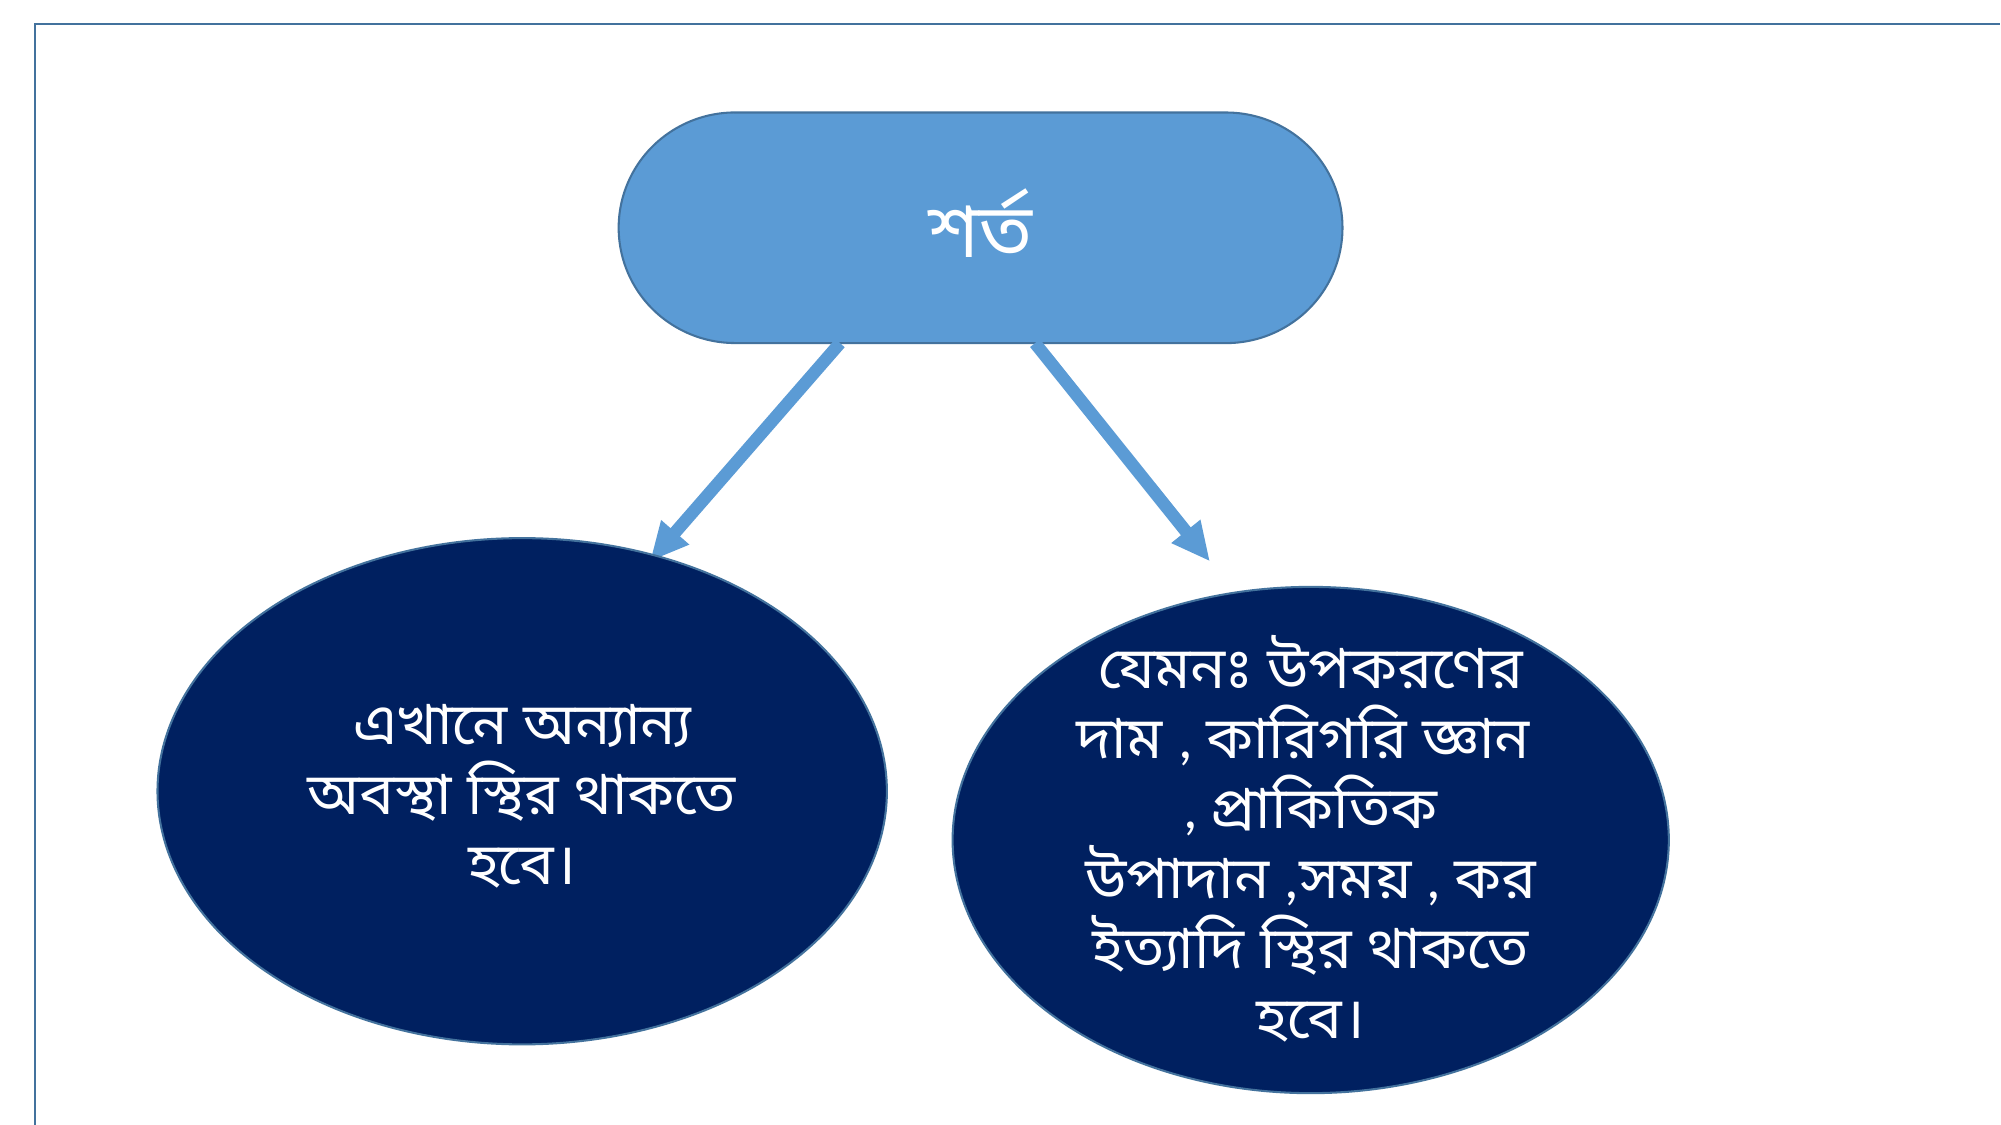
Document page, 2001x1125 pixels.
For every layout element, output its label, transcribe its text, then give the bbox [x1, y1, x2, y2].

text_box এখানে অন্যান্য অবস্থা স্থির থাকতে হবে। [156, 537, 888, 1046]
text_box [650, 343, 840, 561]
text_box যেমনঃ উপকরণের দাম , কারিগরি জ্ঞান , প্রাকিতিক উপাদান ,সময় , কর ইত্যাদি স্থির থাকতে হবে। [951, 585, 1670, 1095]
text_box শর্ত [617, 111, 1344, 345]
text_box [34, 23, 2000, 1125]
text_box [1034, 343, 1210, 561]
